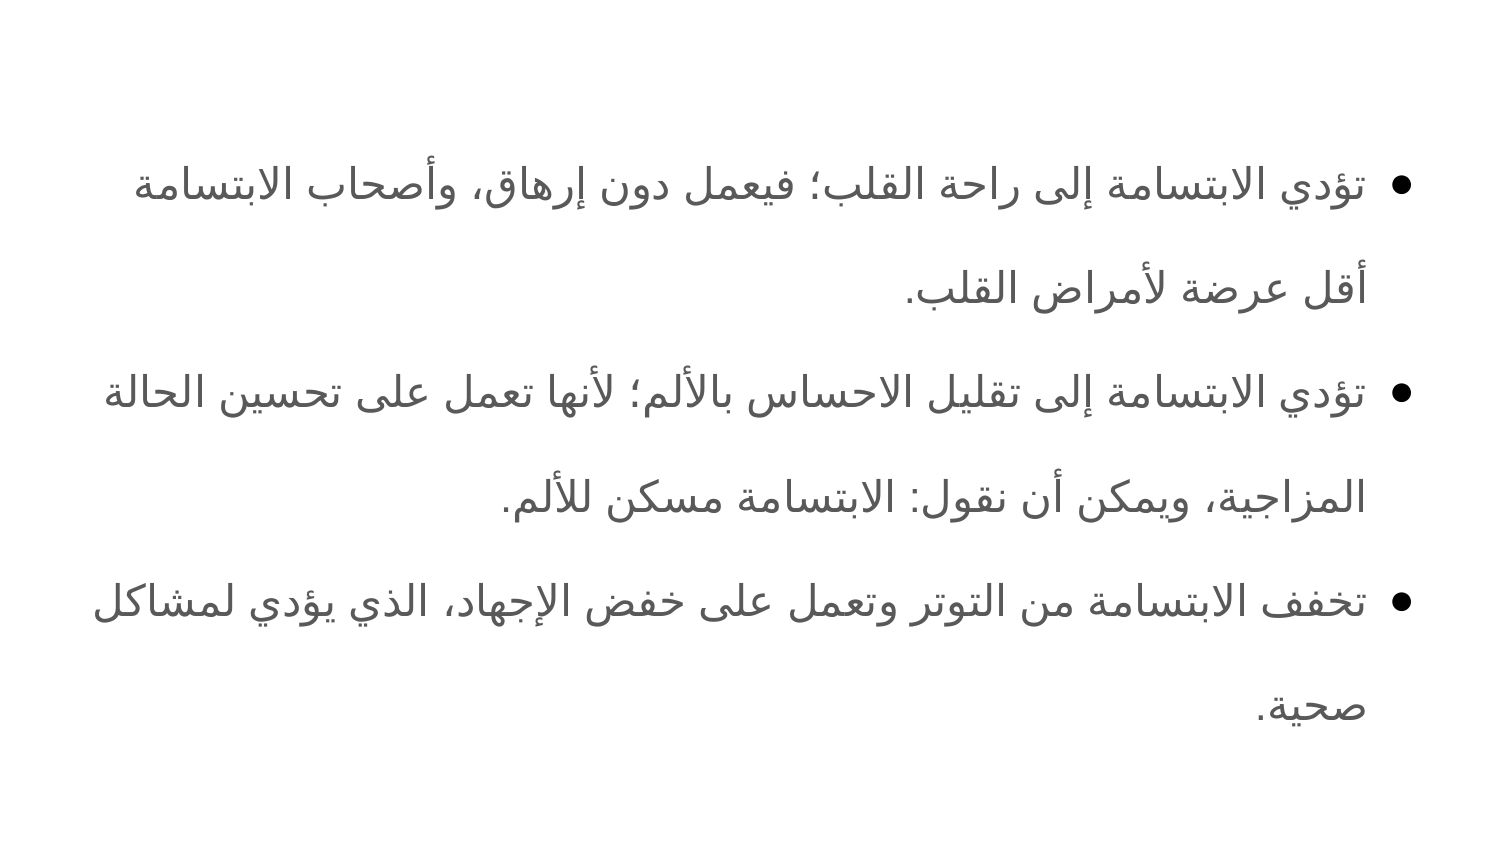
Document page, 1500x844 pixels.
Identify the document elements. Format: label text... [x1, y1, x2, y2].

list تؤدي الابتسامة إلى راحة القلب؛ فيعمل دون إرهاق، وأصحاب الابتسامة أقل عرضة لأمراض القلب. تؤدي الابتسامة إلى تقليل الاحساس بالألم؛ لأنها تعمل على تحسين الحالة المزاجية، ويمكن أن نقول: الابتسامة مسكن للألم. تخفف الابتسامة من التوتر وتعمل على خفض الإجهاد، الذي يؤدي لمشاكل صحية. [51, 88, 1449, 750]
